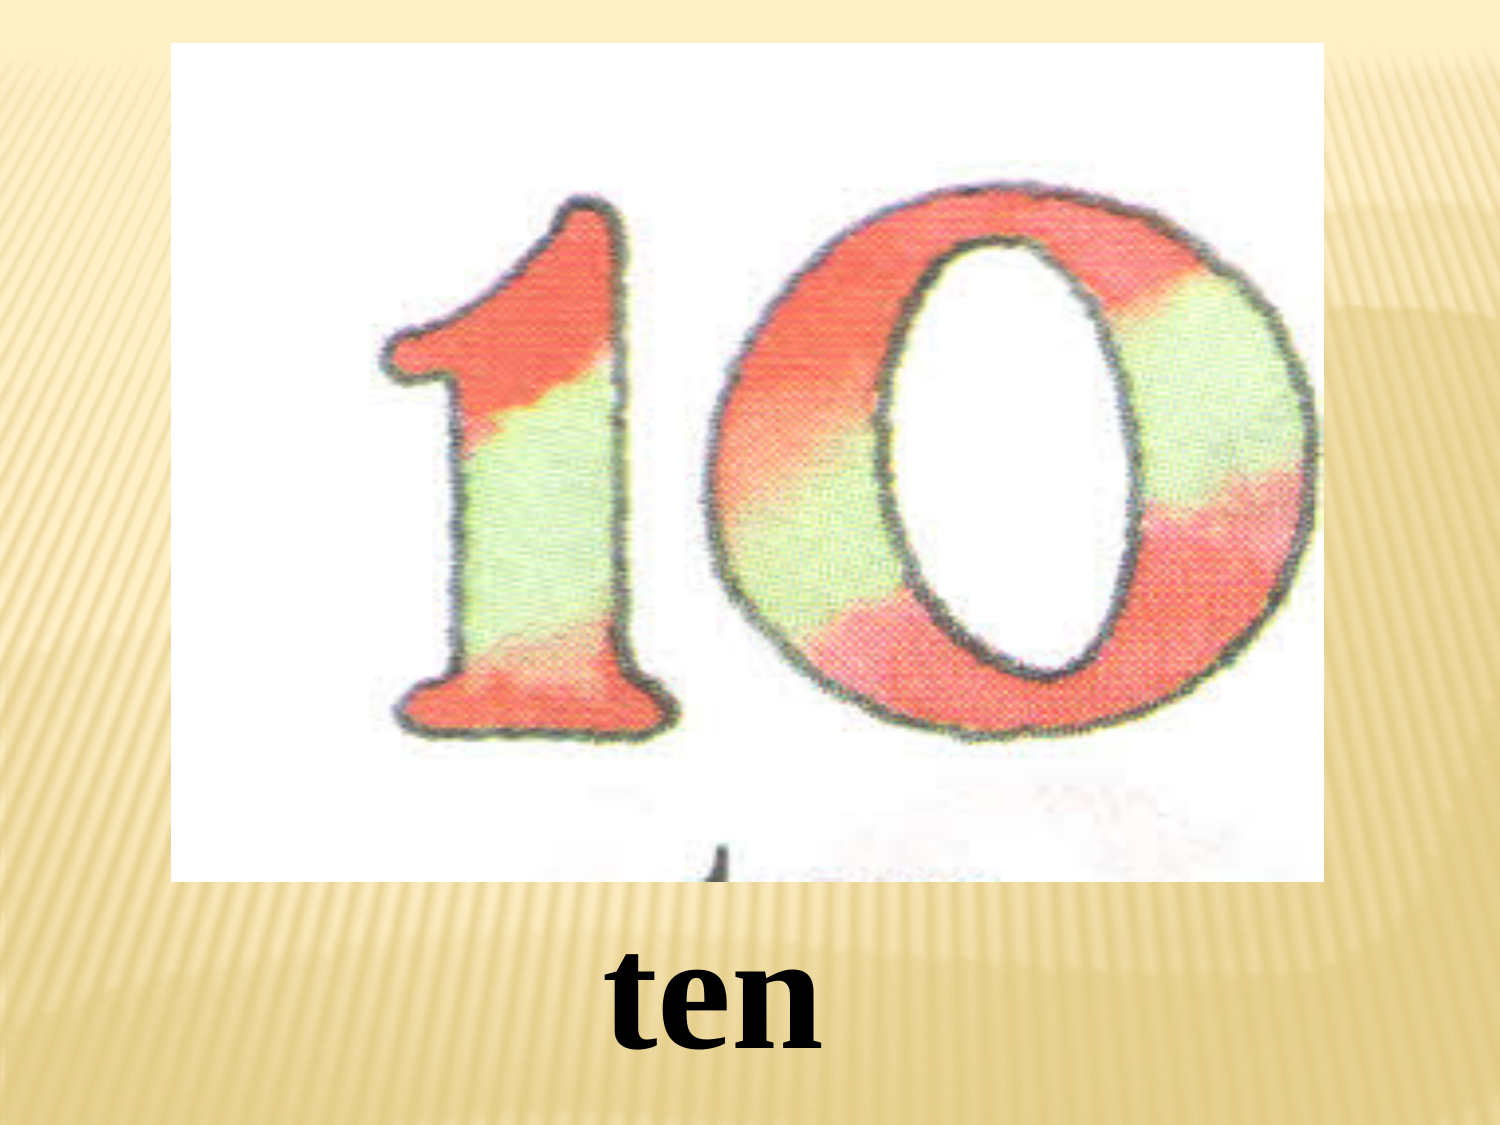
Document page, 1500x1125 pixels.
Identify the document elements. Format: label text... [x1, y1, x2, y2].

list ten [230, 901, 1193, 1008]
picture [170, 43, 1324, 882]
